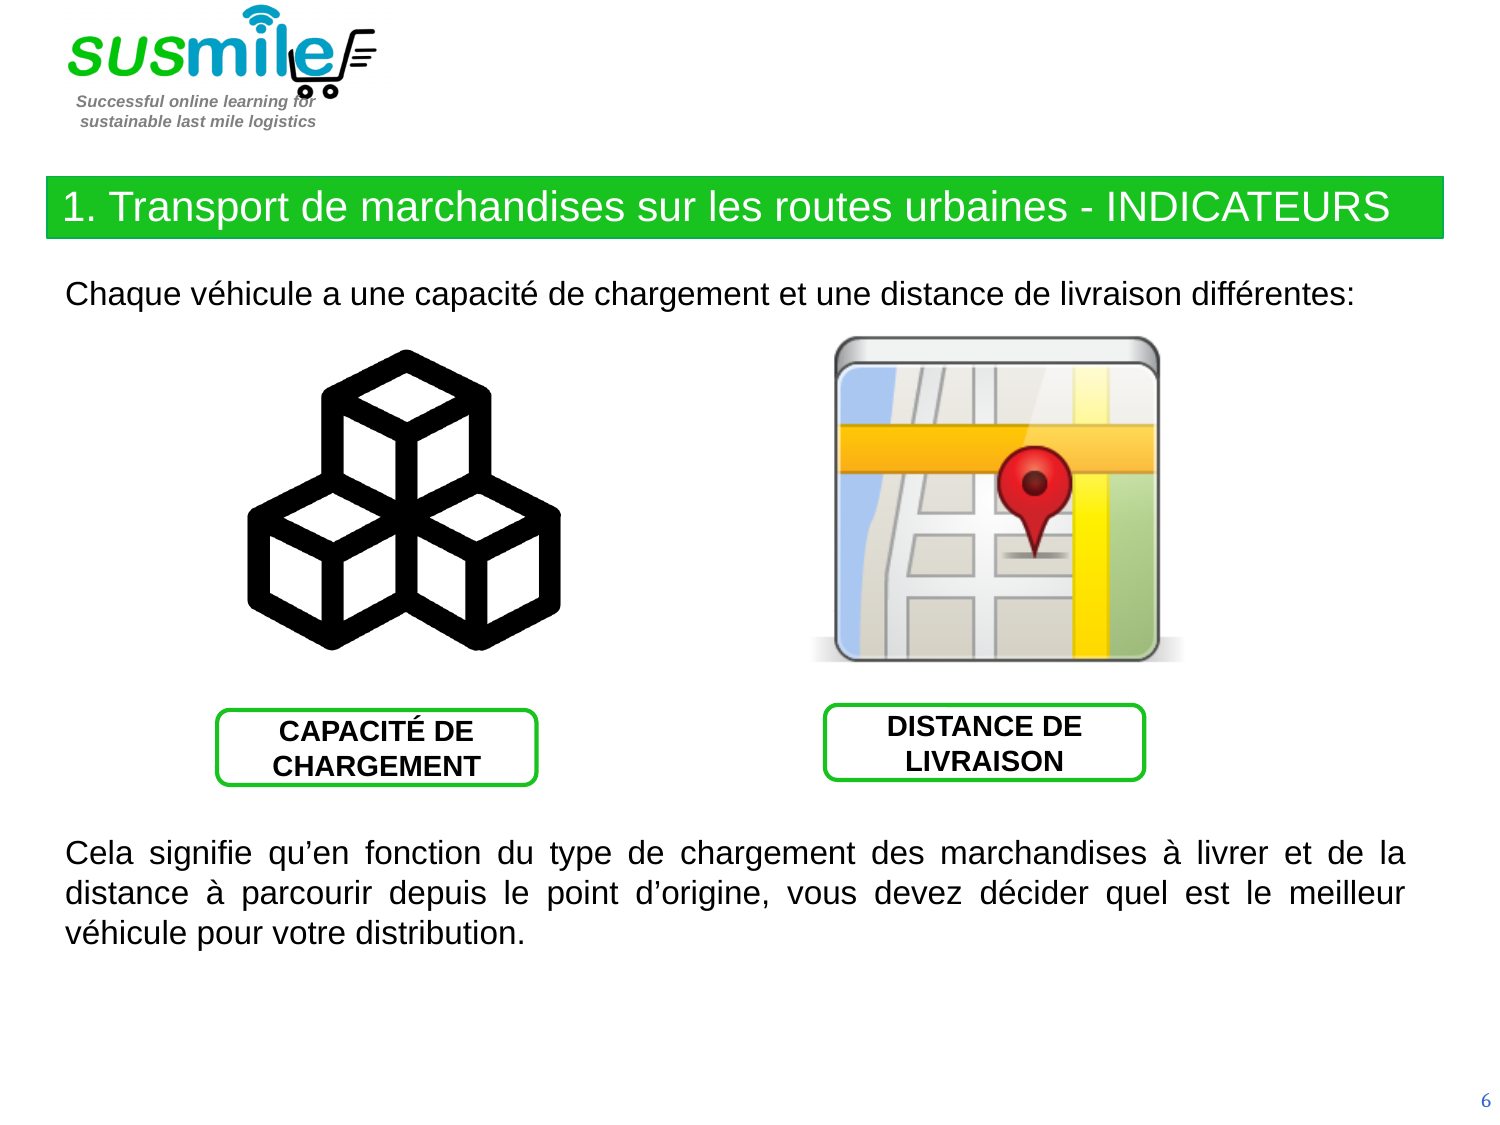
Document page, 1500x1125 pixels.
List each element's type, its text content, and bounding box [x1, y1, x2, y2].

picture [224, 330, 583, 656]
picture [796, 313, 1201, 692]
slide_number 6 [1156, 1069, 1500, 1125]
text_box CAPACITÉ DE CHARGEMENT [217, 709, 537, 785]
text_box Chaque véhicule a une capacité de chargement et une distance de livraison différentes: Cela signifie qu’en fonction du type de chargement des marchandises à livrer et de la distance à parcourir depuis le point d’origine, vous devez décider quel est le meilleur véhicule pour votre distribution. [50, 265, 1423, 999]
picture [61, 0, 400, 107]
text_box 1. Transport de marchandises sur les routes urbaines - INDICATEURS [46, 176, 1443, 238]
text_box DISTANCE DE LIVRAISON [824, 704, 1145, 780]
